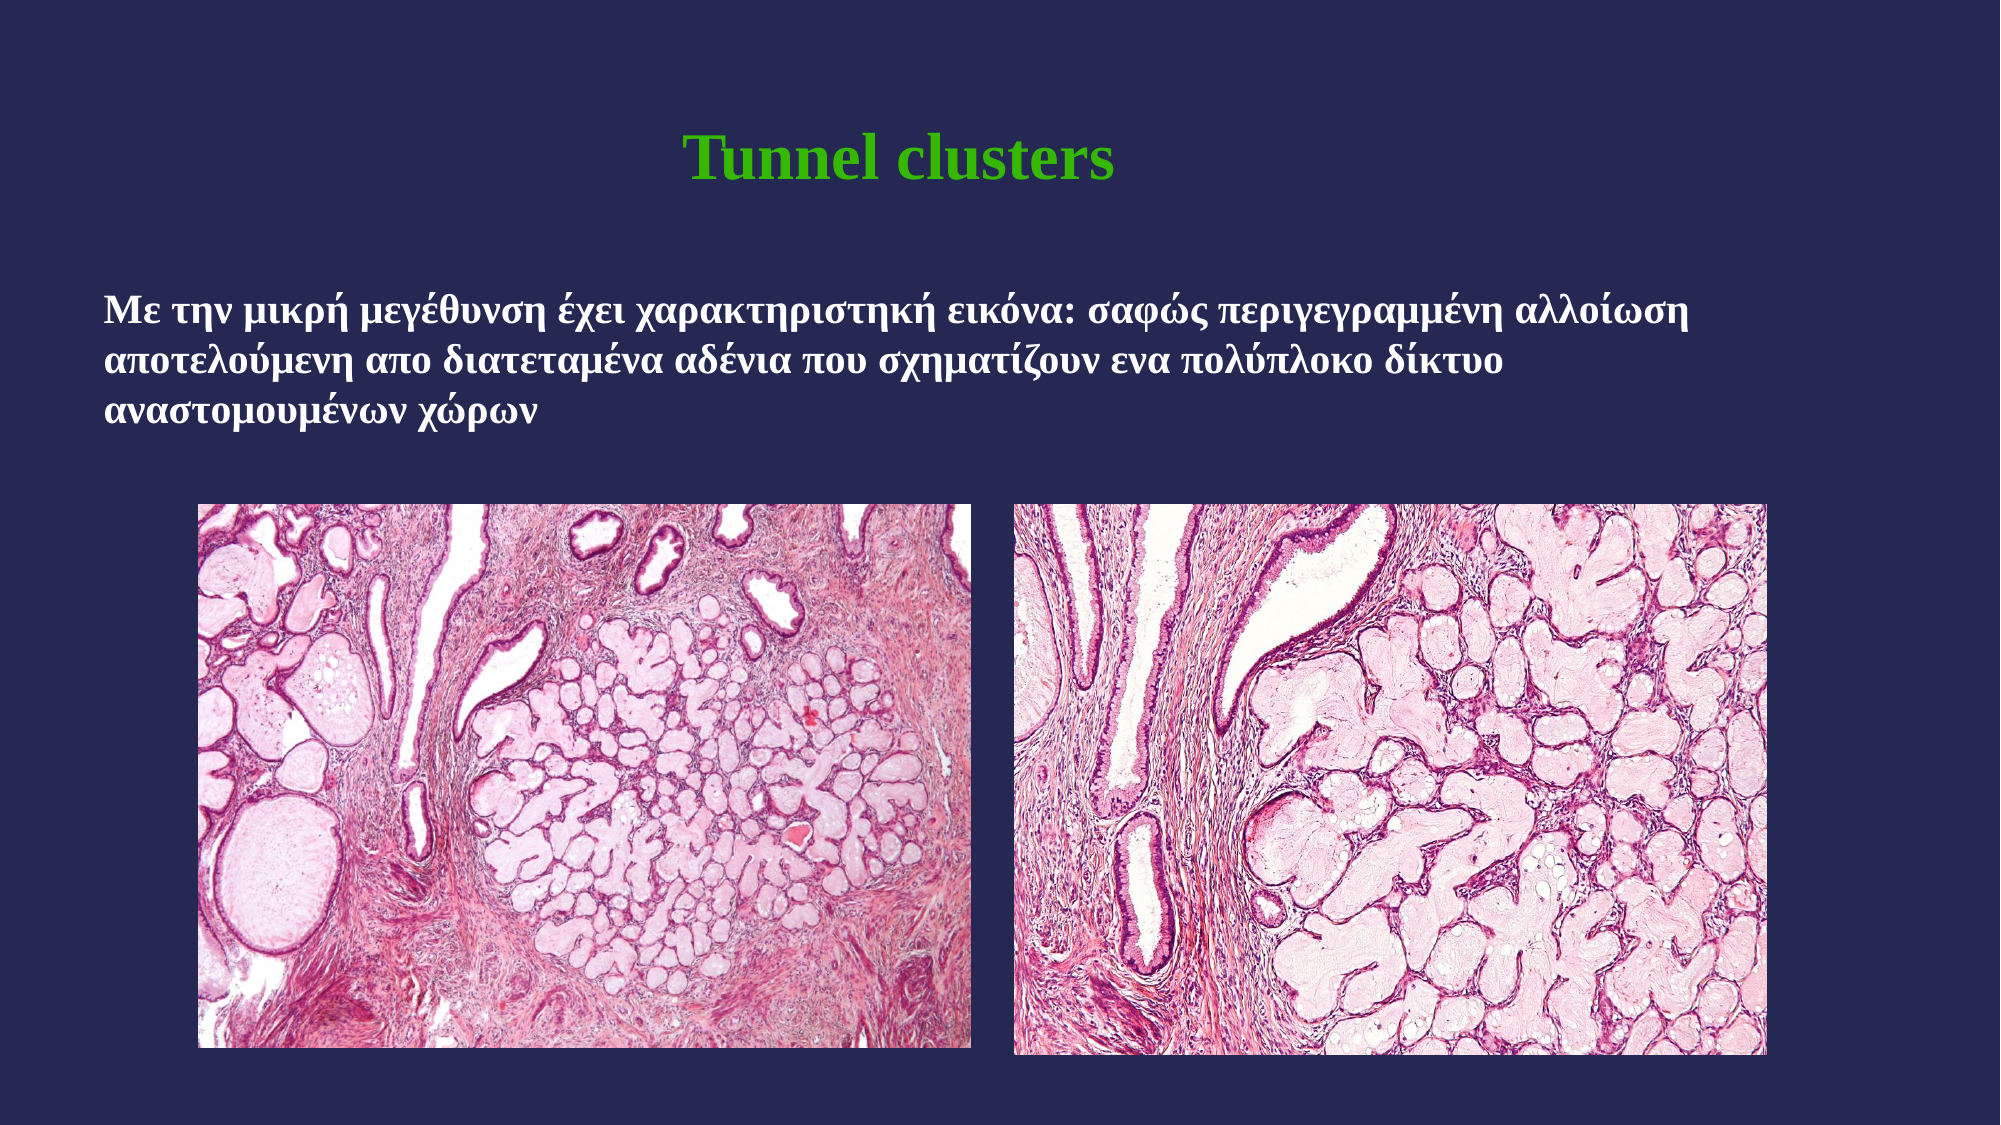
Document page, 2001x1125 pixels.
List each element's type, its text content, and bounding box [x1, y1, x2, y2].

list Με την μικρή μεγέθυνση έχει χαρακτηριστηκή εικόνα: σαφώς περιγεγραμμένη αλλοίωση αποτελούμενη απο διατεταμένα αδένια που σχηματίζουν ενα πολύπλοκο δίκτυο αναστομουμένων χώρων [88, 274, 1767, 471]
picture [198, 504, 971, 1048]
title Tunnel clusters [667, 89, 1333, 202]
picture [1014, 504, 1767, 1055]
